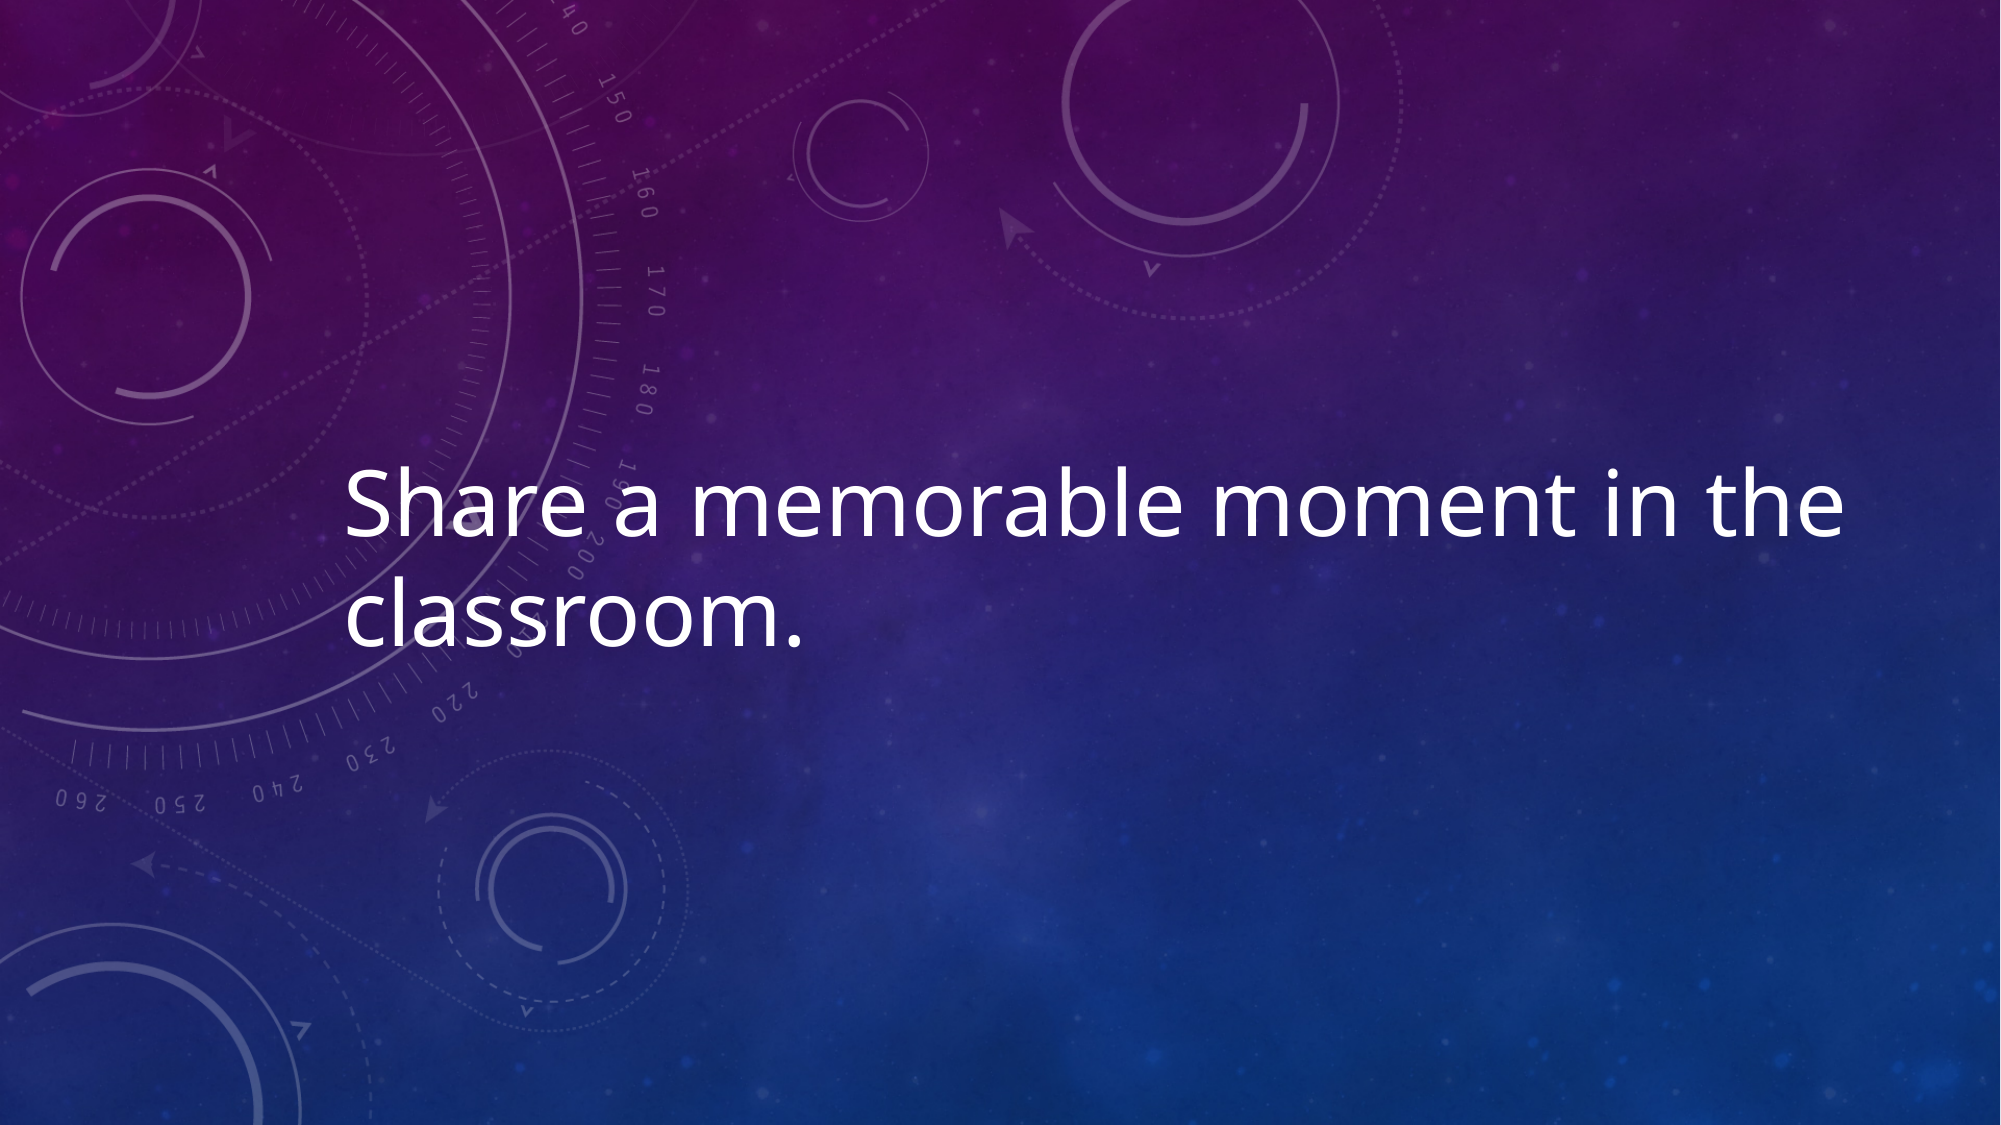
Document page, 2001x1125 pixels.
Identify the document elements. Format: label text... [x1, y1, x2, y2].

picture [0, 0, 2001, 1125]
title ﻿Share a memorable moment in the classroom. [328, 405, 1872, 673]
